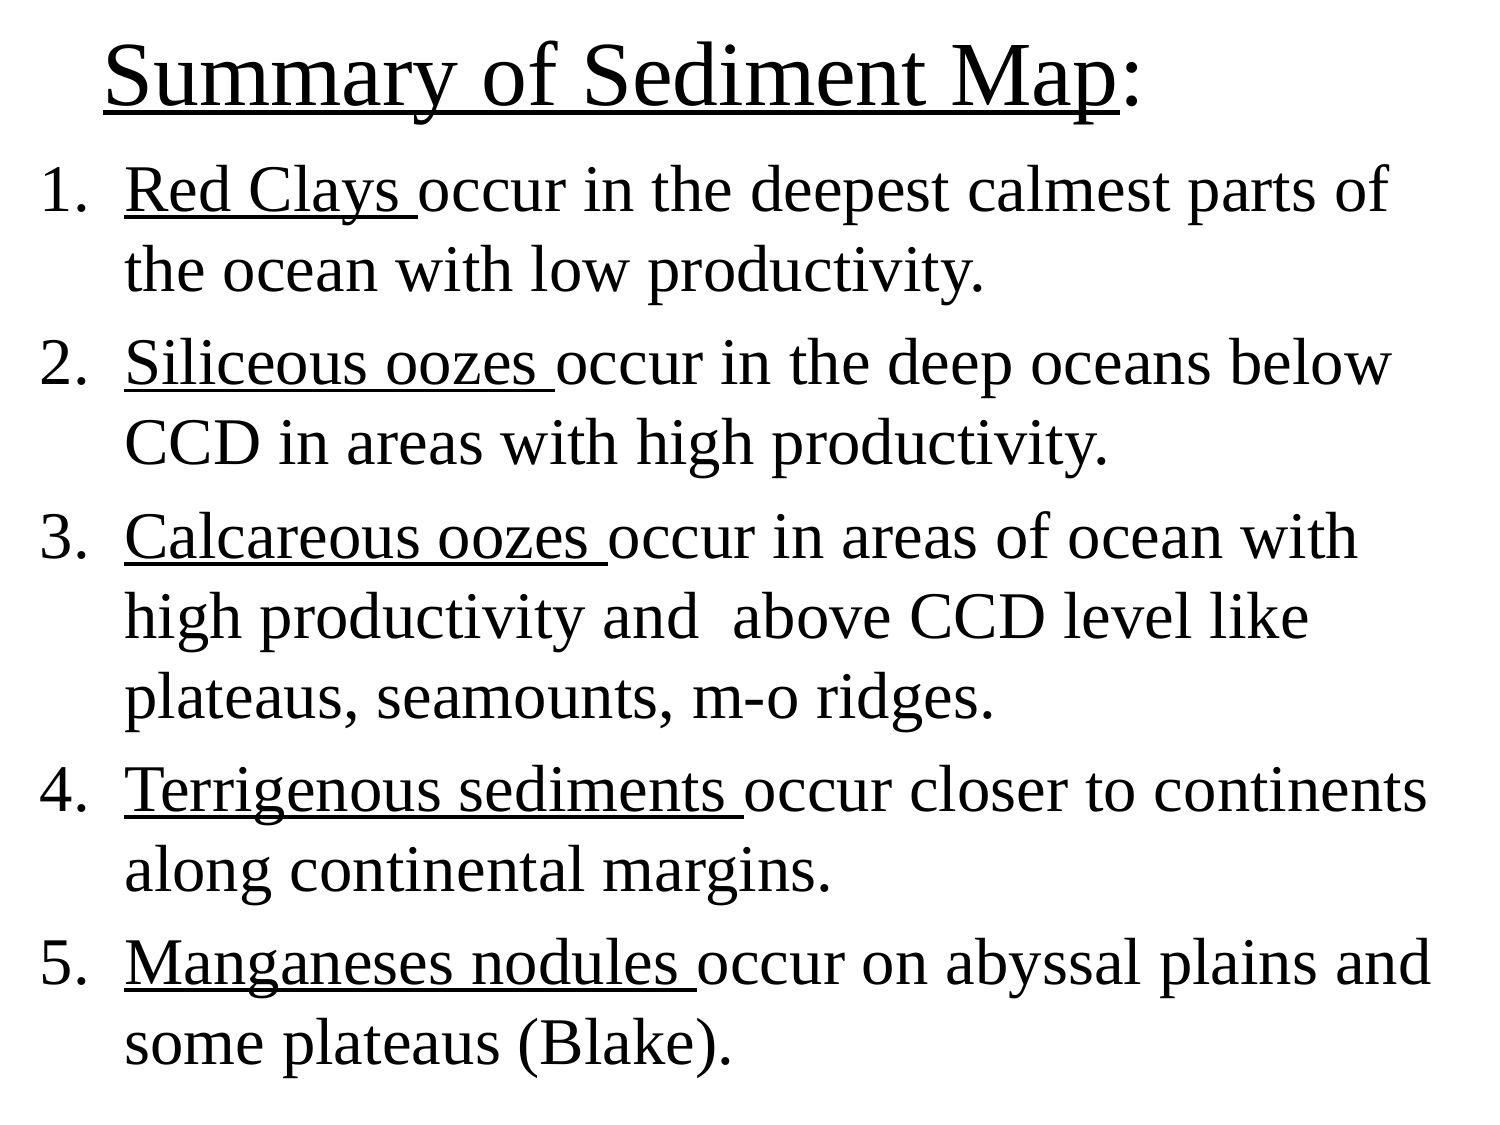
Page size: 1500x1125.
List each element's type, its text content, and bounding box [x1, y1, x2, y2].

list Red Clays occur in the deepest calmest parts of the ocean with low productivity. Siliceous oozes occur in the deep oceans below CCD in areas with high productivity. Calcareous oozes occur in areas of ocean with high productivity and above CCD level like plateaus, seamounts, m-o ridges. Terrigenous sediments occur closer to continents along continental margins. Manganeses nodules occur on abyssal plains and some plateaus (Blake). [24, 137, 1500, 1075]
title Summary of Sediment Map: [87, 0, 1363, 137]
